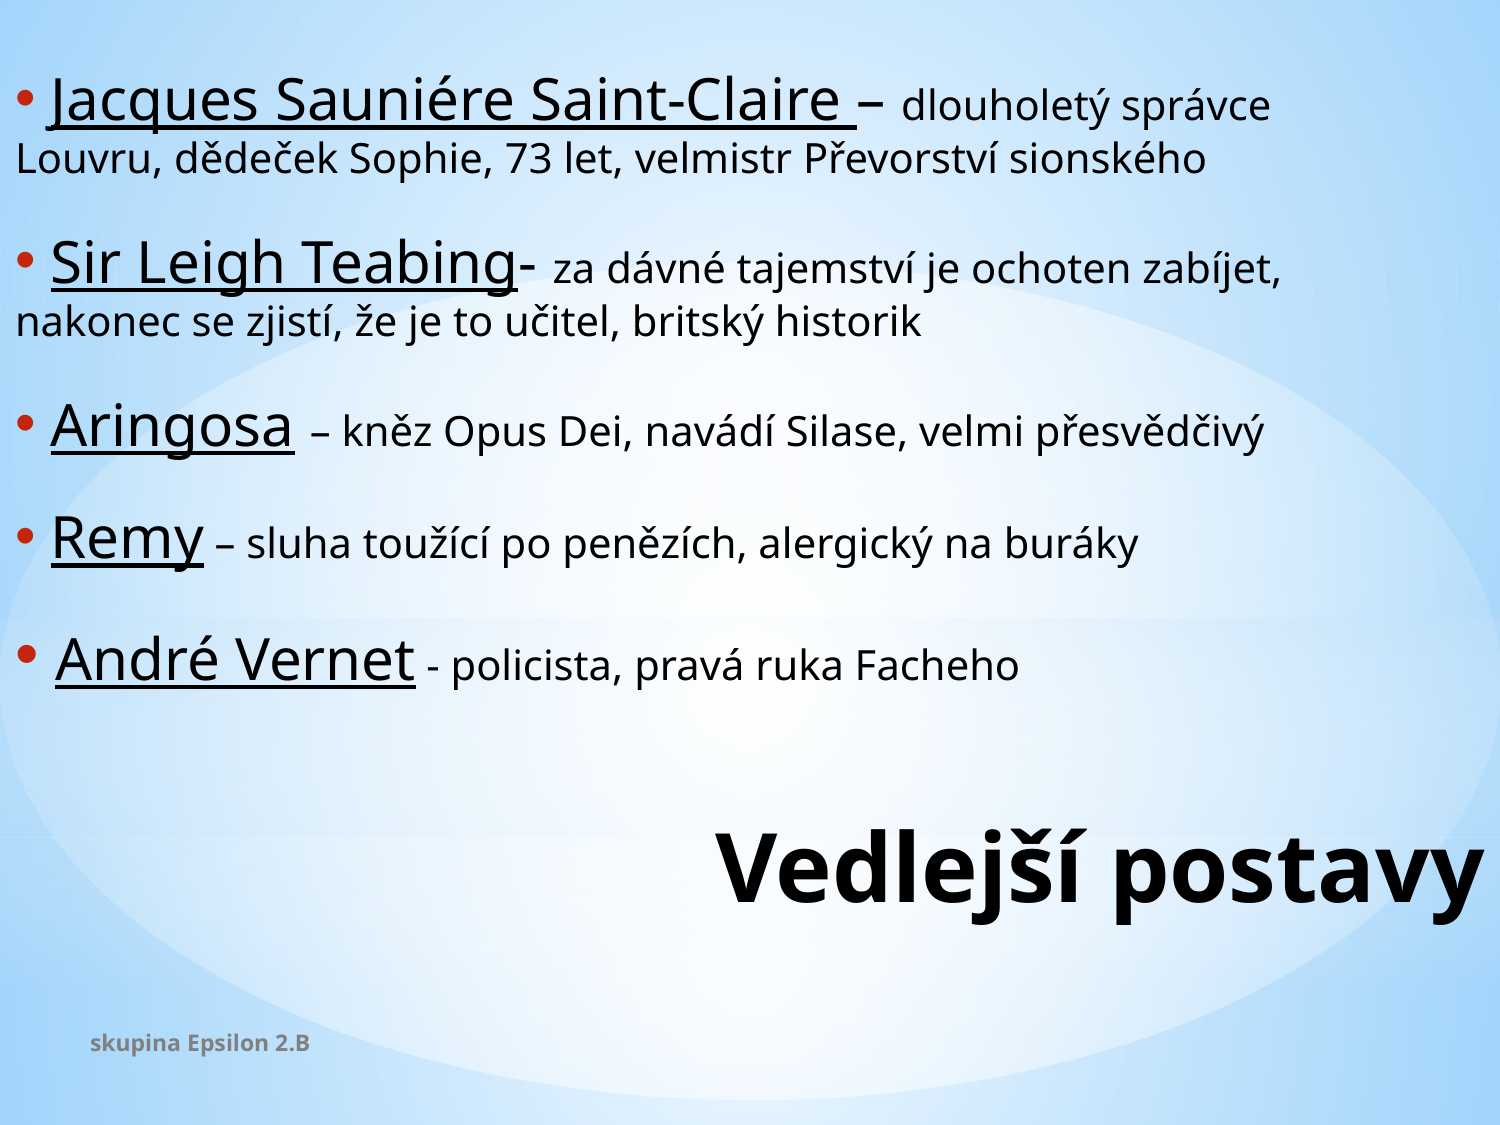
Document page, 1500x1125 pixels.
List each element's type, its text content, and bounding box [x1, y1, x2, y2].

footer skupina Epsilon 2.B [75, 1012, 625, 1073]
list Jacques Sauniére Saint-Claire – dlouholetý správce Louvru, dědeček Sophie, 73 let, velmistr Převorství sionského Sir Leigh Teabing- za dávné tajemství je ochoten zabíjet, nakonec se zjistí, že je to učitel, britský historik Aringosa – kněz Opus Dei, navádí Silase, velmi přesvědčivý Remy – sluha toužící po penězích, alergický na buráky André Vernet - policista, pravá ruka Facheho [0, 54, 1406, 781]
title Vedlejší postavy [150, 798, 1500, 987]
